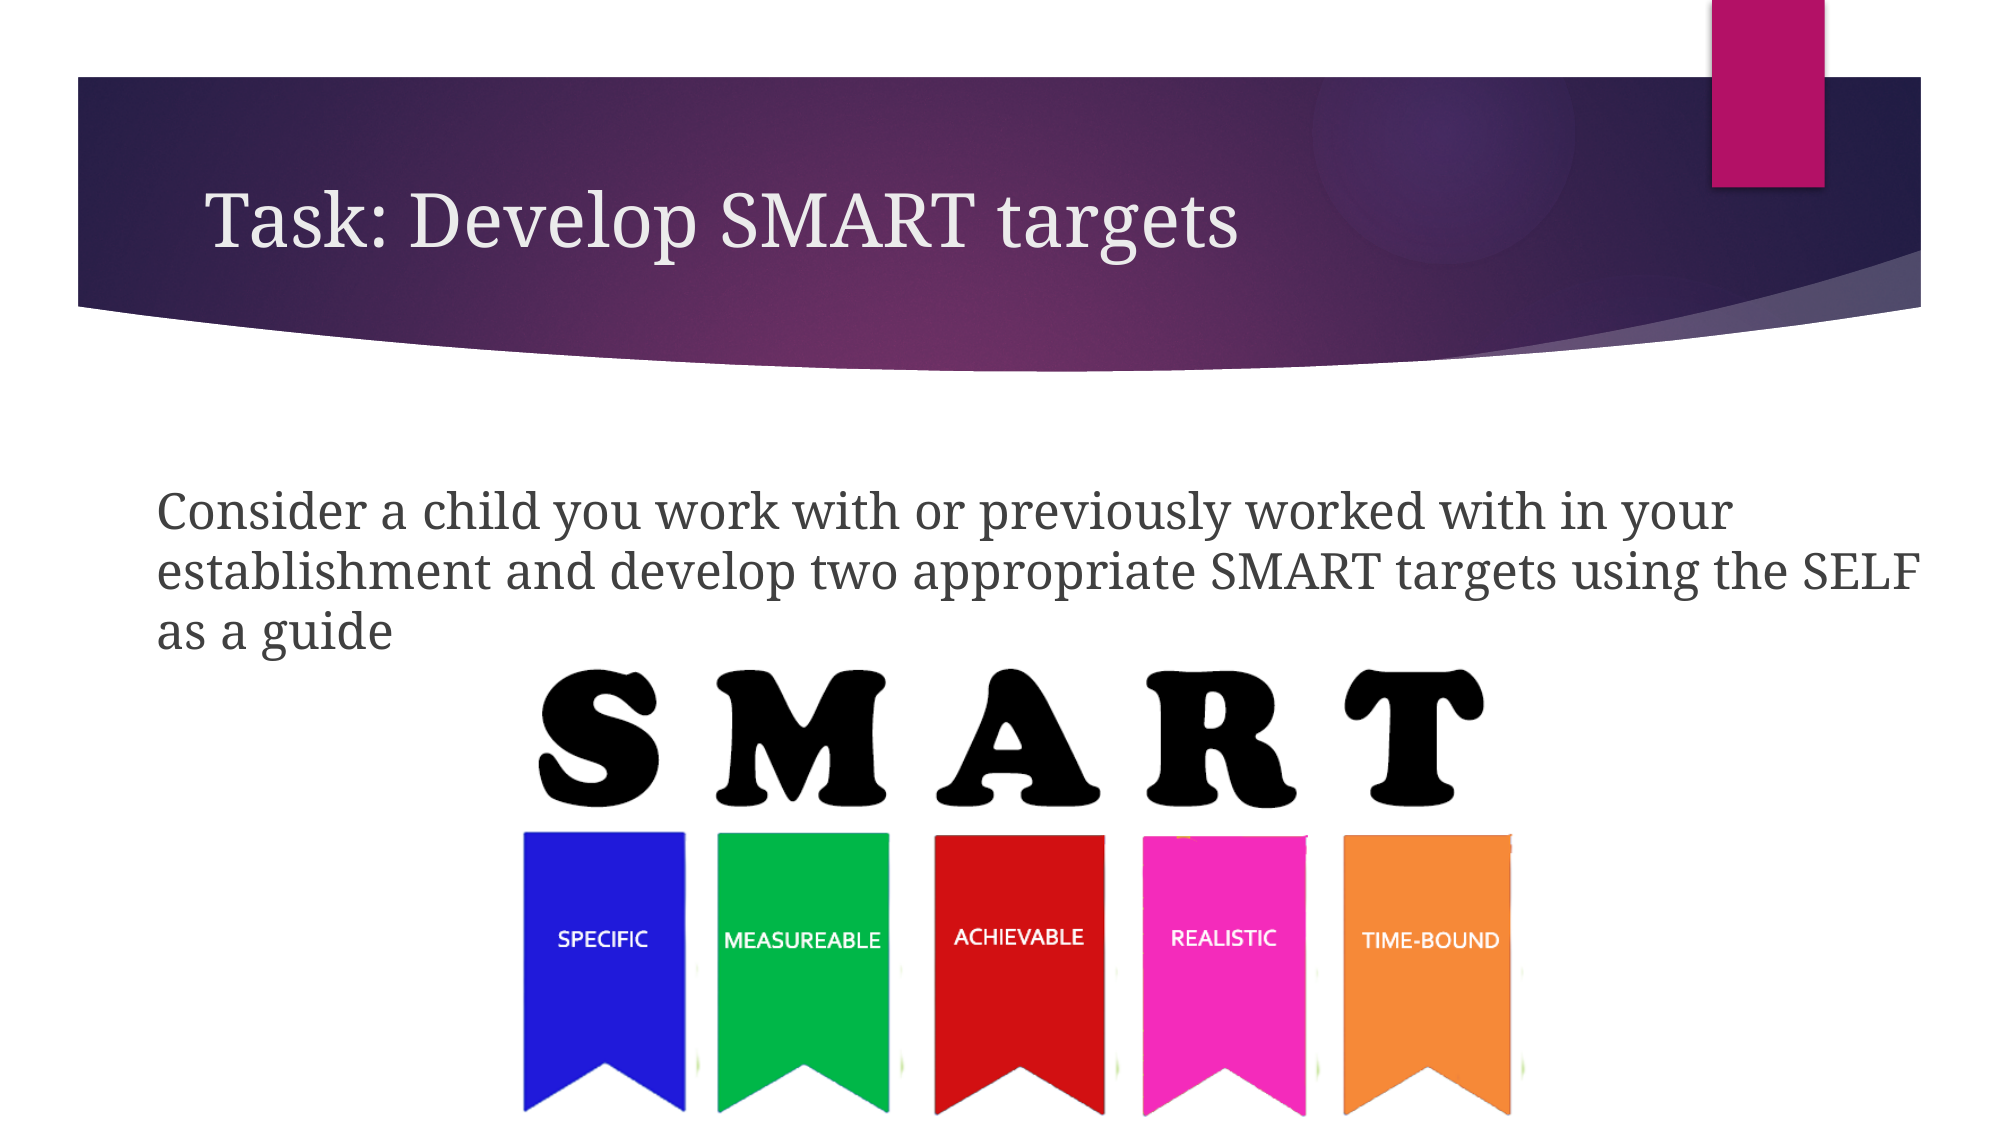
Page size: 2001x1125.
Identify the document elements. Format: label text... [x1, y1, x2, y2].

title Task: Develop SMART targets [189, 159, 1627, 276]
list Consider a child you work with or previously worked with in your establishment and develop two appropriate SMART targets using the SELF as a guide [141, 471, 1938, 1032]
picture [506, 659, 1532, 1125]
